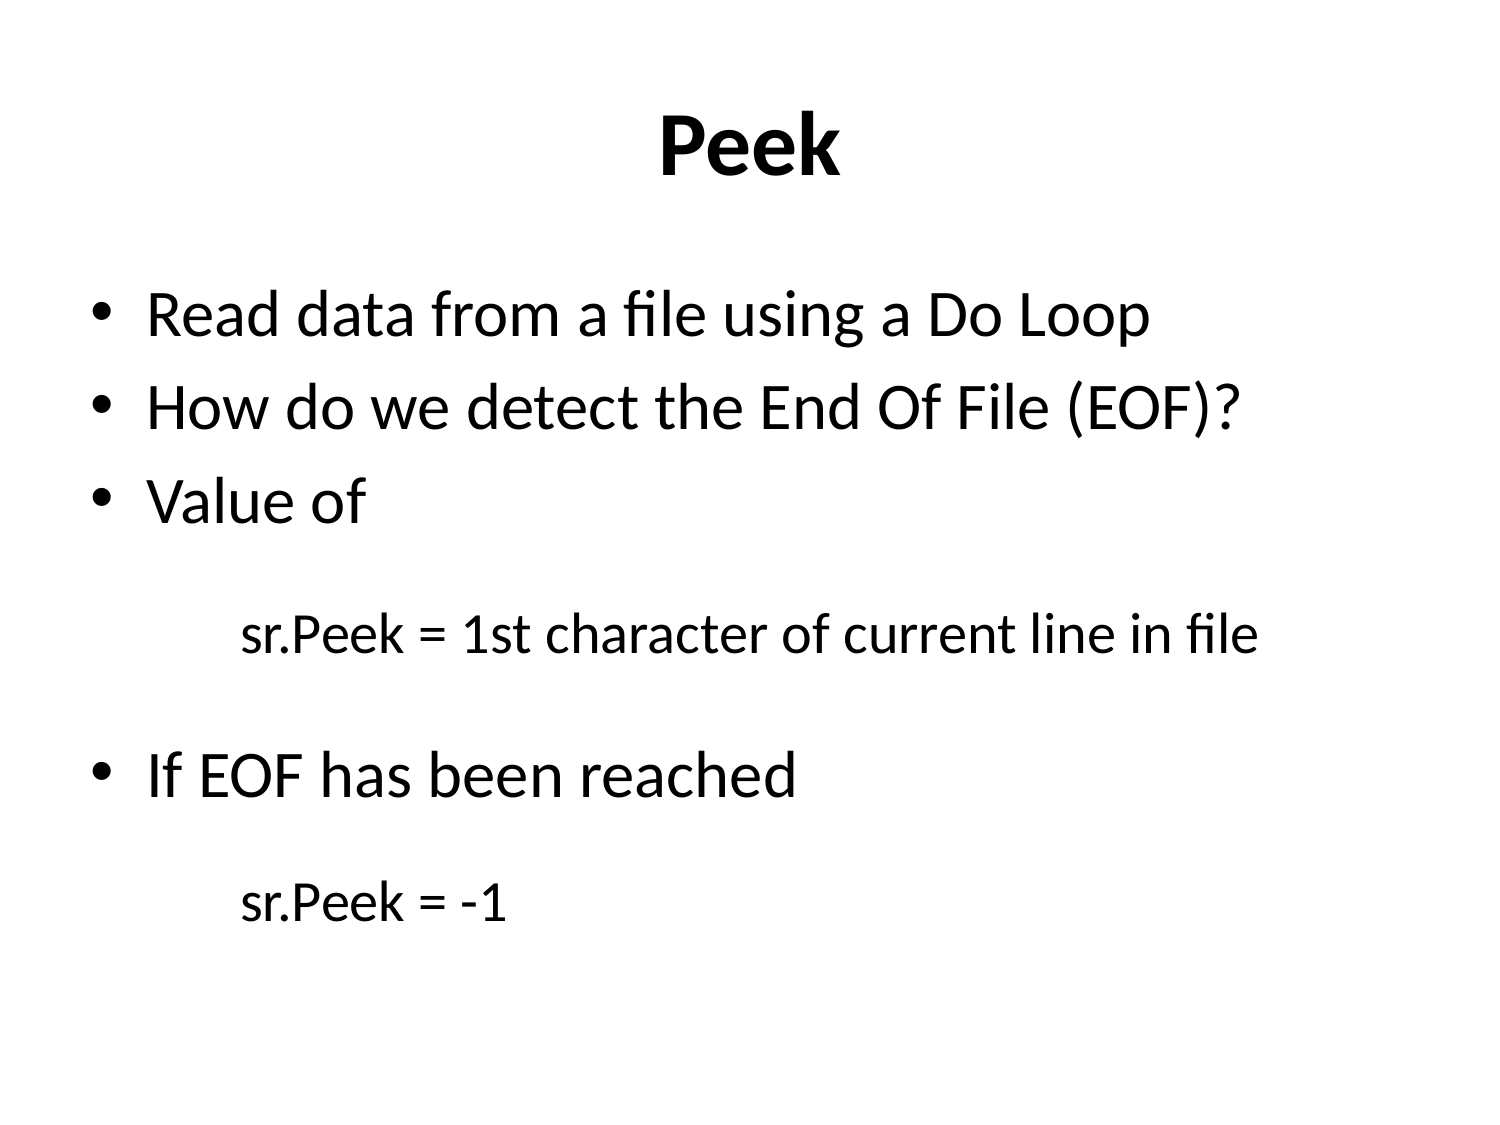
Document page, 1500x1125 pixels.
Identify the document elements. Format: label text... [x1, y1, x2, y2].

list Read data from a file using a Do Loop How do we detect the End Of File (EOF)? Value of sr.Peek = 1st character of current line in file If EOF has been reached sr.Peek = -1 [74, 262, 1426, 1006]
title Peek [74, 44, 1426, 233]
